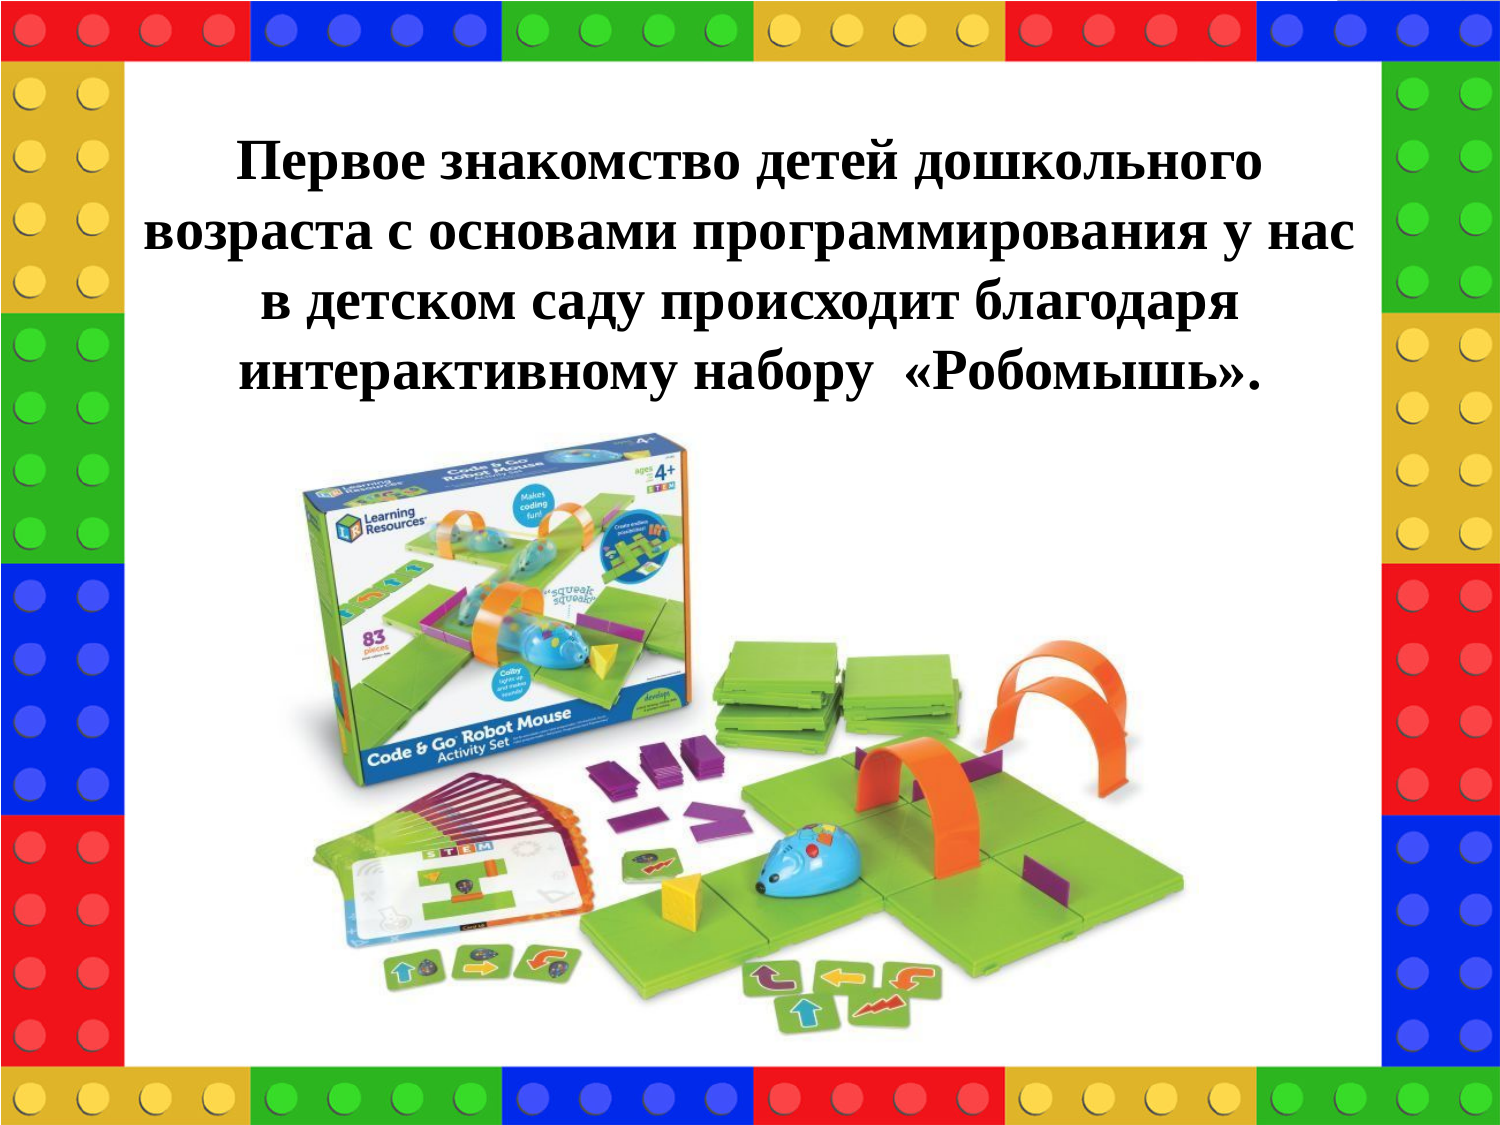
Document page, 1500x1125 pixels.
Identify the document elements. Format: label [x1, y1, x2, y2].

list [0, 0, 1500, 1125]
picture [276, 420, 1200, 1050]
